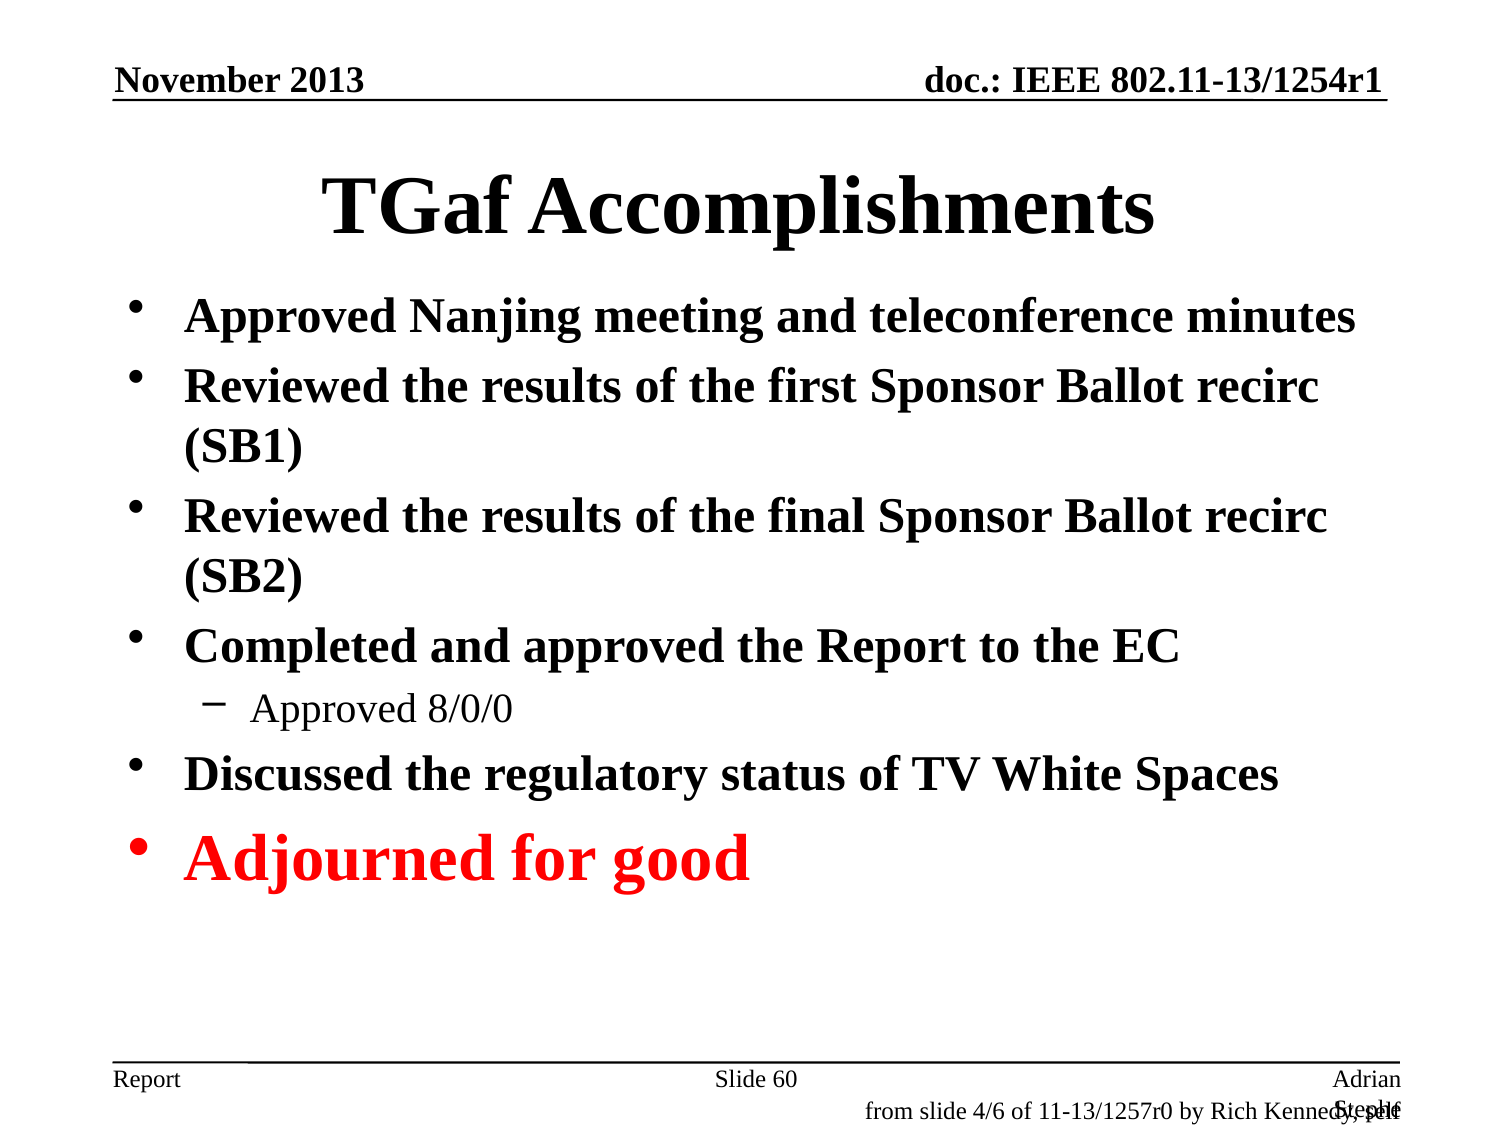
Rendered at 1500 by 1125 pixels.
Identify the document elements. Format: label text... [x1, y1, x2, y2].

title TGaf Accomplishments [112, 112, 1388, 275]
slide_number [114, 54, 374, 101]
list Approved Nanjing meeting and teleconference minutes Reviewed the results of the first Sponsor Ballot recirc (SB1) Reviewed the results of the final Sponsor Ballot recirc (SB2) Completed and approved the Report to the EC Approved 8/0/0 Discussed the regulatory status of TV White Spaces Adjourned for good [112, 275, 1388, 1013]
text_box from slide 4/6 of 11-13/1257r0 by Rich Kennedy, self [343, 1087, 1417, 1125]
footer Adrian Stephens, Intel Corporation [1324, 1061, 1402, 1087]
slide_number Slide 60 [712, 1061, 800, 1087]
